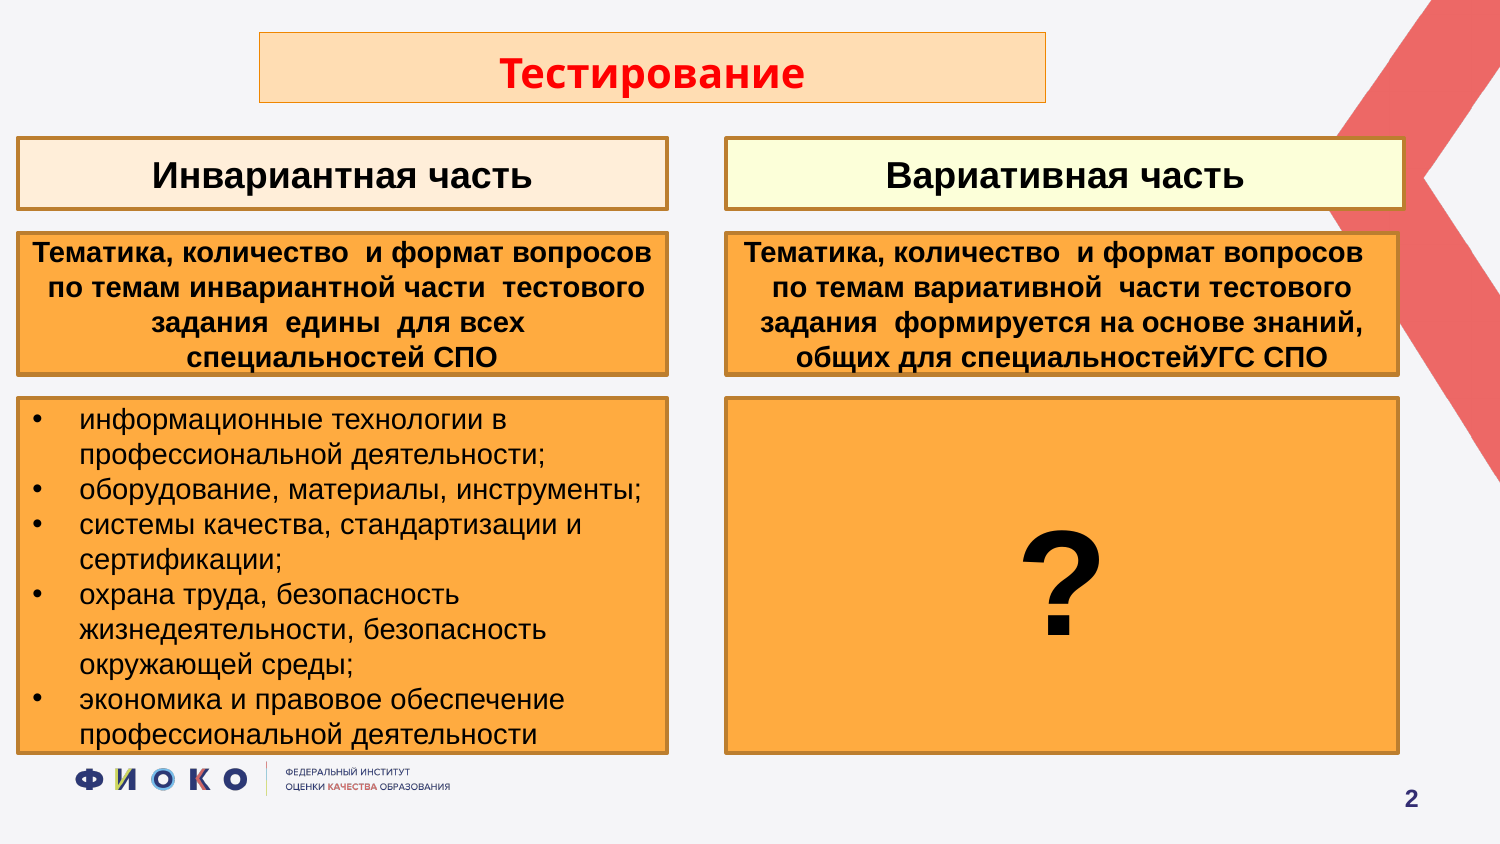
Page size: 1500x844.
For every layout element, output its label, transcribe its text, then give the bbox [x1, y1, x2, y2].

text_box Вариативная часть [724, 136, 1302, 211]
slide_number 2 [1389, 764, 1480, 830]
text_box информационные технологии в профессиональной деятельности; оборудование, материалы, инструменты; системы качества, стандартизации и сертификации; охрана труда, безопасность жизнедеятельности, безопасность окружающей среды; экономика и правовое обеспечение профессиональной деятельности [16, 396, 669, 755]
text_box Тематика, количество и формат вопросов по темам инвариантной части тестового задания едины для всех специальностей СПО [16, 231, 669, 377]
text_box Тематика, количество и формат вопросов по темам вариативной части тестового задания формируется на основе знаний, общих для специальностейУГС СПО [724, 231, 1302, 377]
text_box ? [724, 396, 1400, 755]
subtitle Тестирование [259, 32, 1046, 103]
picture [51, 742, 468, 813]
picture [1307, 0, 1500, 617]
text_box Инвариантная часть [16, 136, 669, 211]
